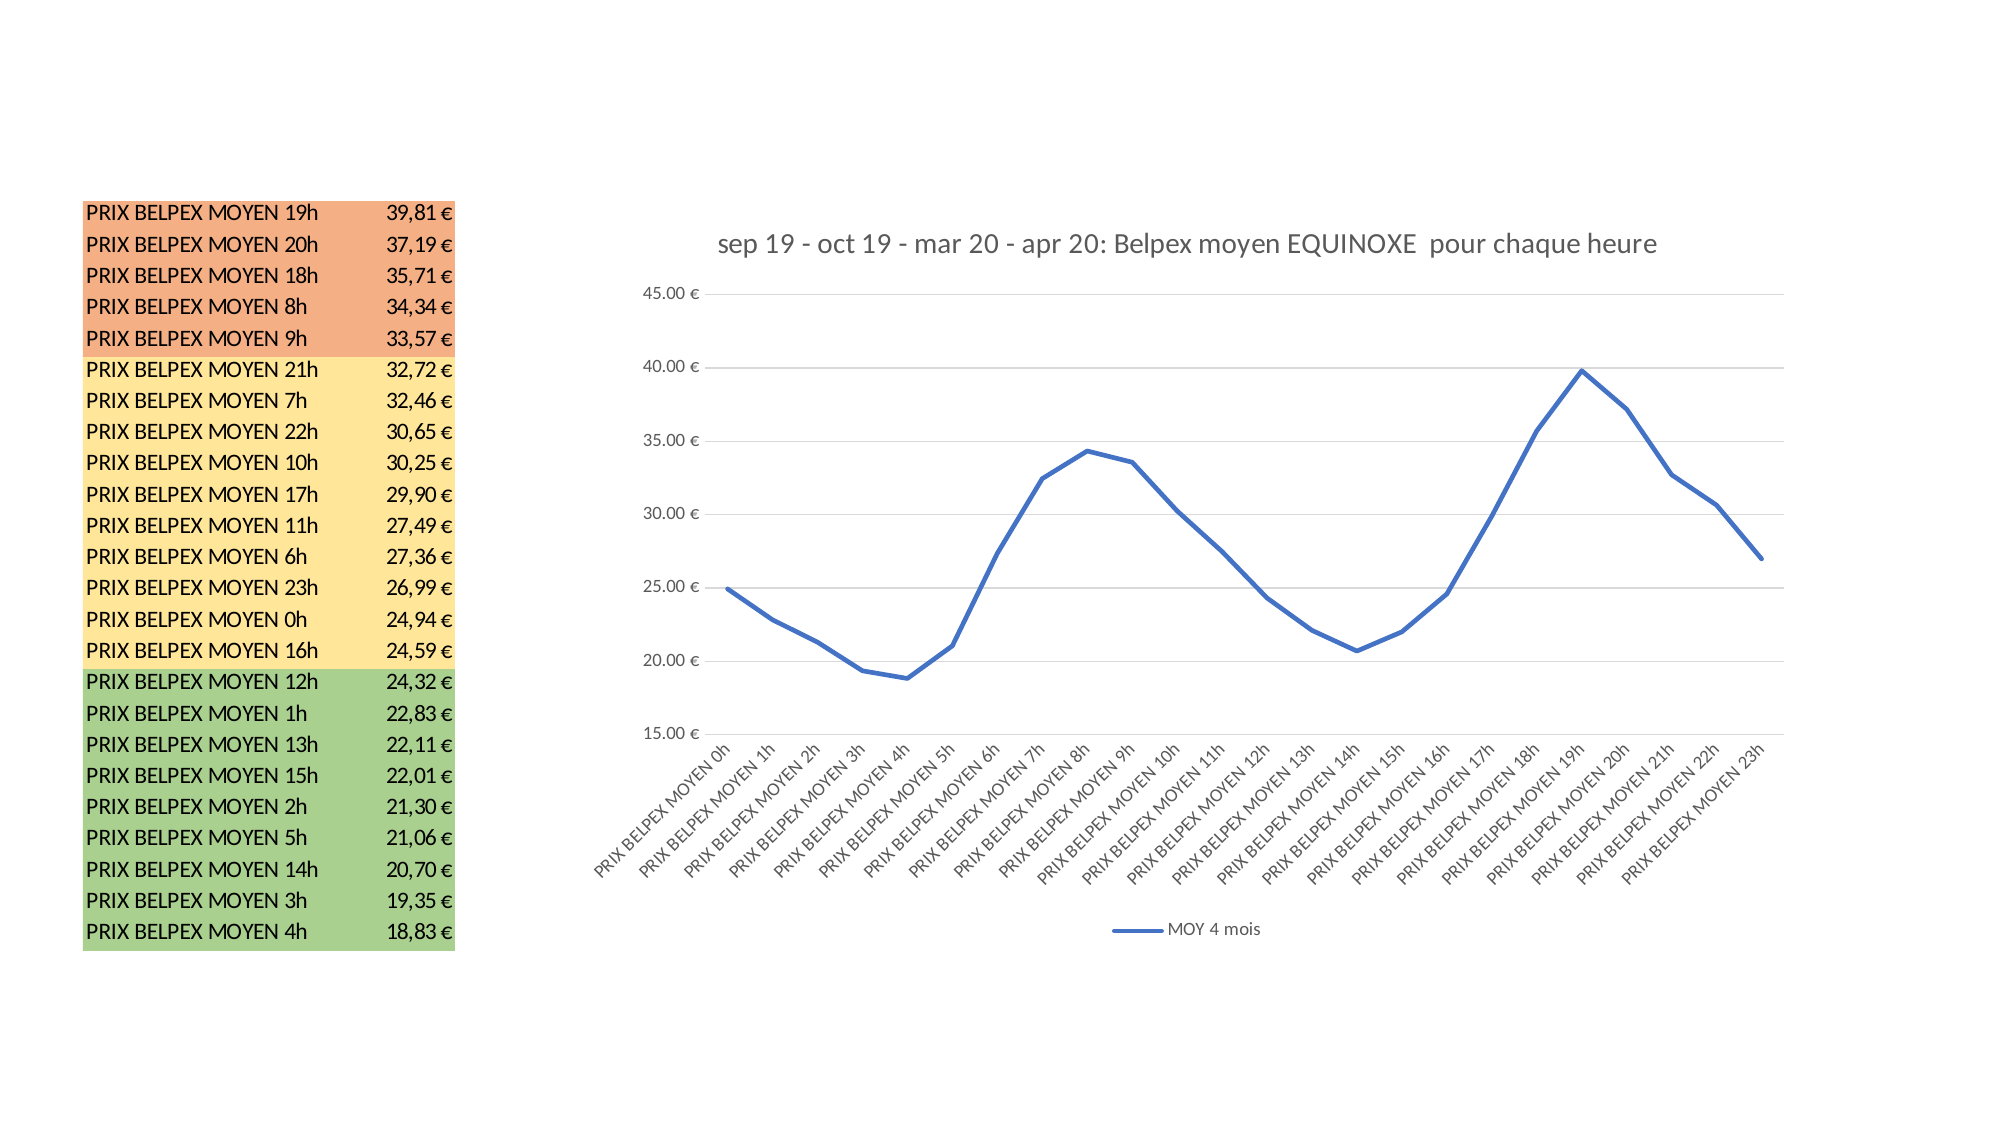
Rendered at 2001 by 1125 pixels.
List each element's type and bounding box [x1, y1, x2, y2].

chart [566, 200, 1809, 947]
text_box [81, 200, 457, 952]
